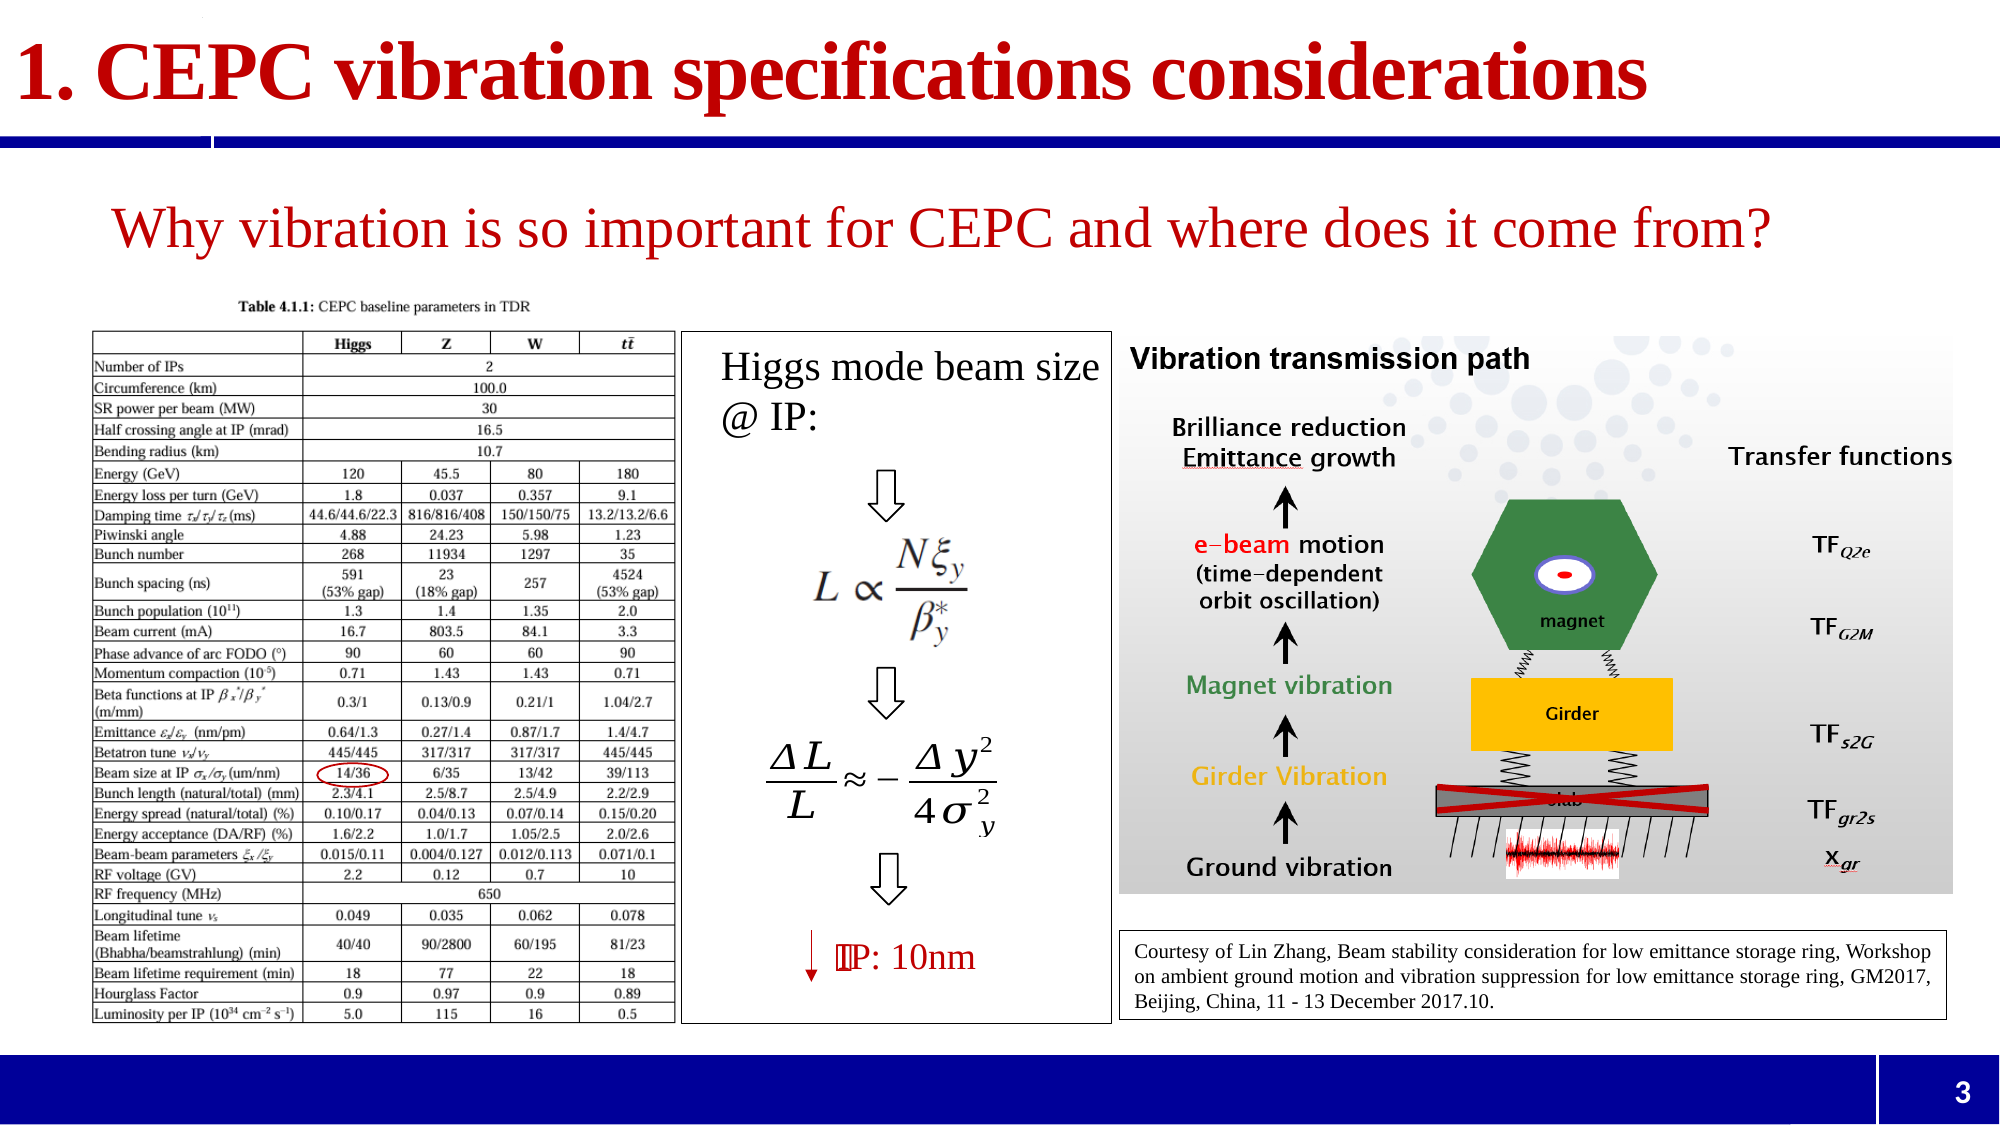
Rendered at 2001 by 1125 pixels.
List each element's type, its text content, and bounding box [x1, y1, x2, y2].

picture [73, 290, 699, 1036]
picture [1119, 336, 1953, 894]
text_box [699, 331, 1113, 1024]
title 1. CEPC vibration specifications considerations [0, 18, 2000, 127]
text_box  [817, 926, 870, 987]
text_box [867, 666, 905, 720]
text_box Why vibration is so important for CEPC and where does it come from? [96, 181, 1788, 267]
picture [804, 516, 977, 664]
text_box [867, 469, 905, 516]
text_box [870, 852, 908, 906]
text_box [1436, 786, 1709, 811]
text_box Courtesy of Lin Zhang, Beam stability consideration for low emittance storage ring, Workshop on ambient ground motion and vibration suppression for low emittance storage ring, GM2017, Beijing, China, 11 - 13 December 2017.10. [1119, 930, 1947, 1020]
